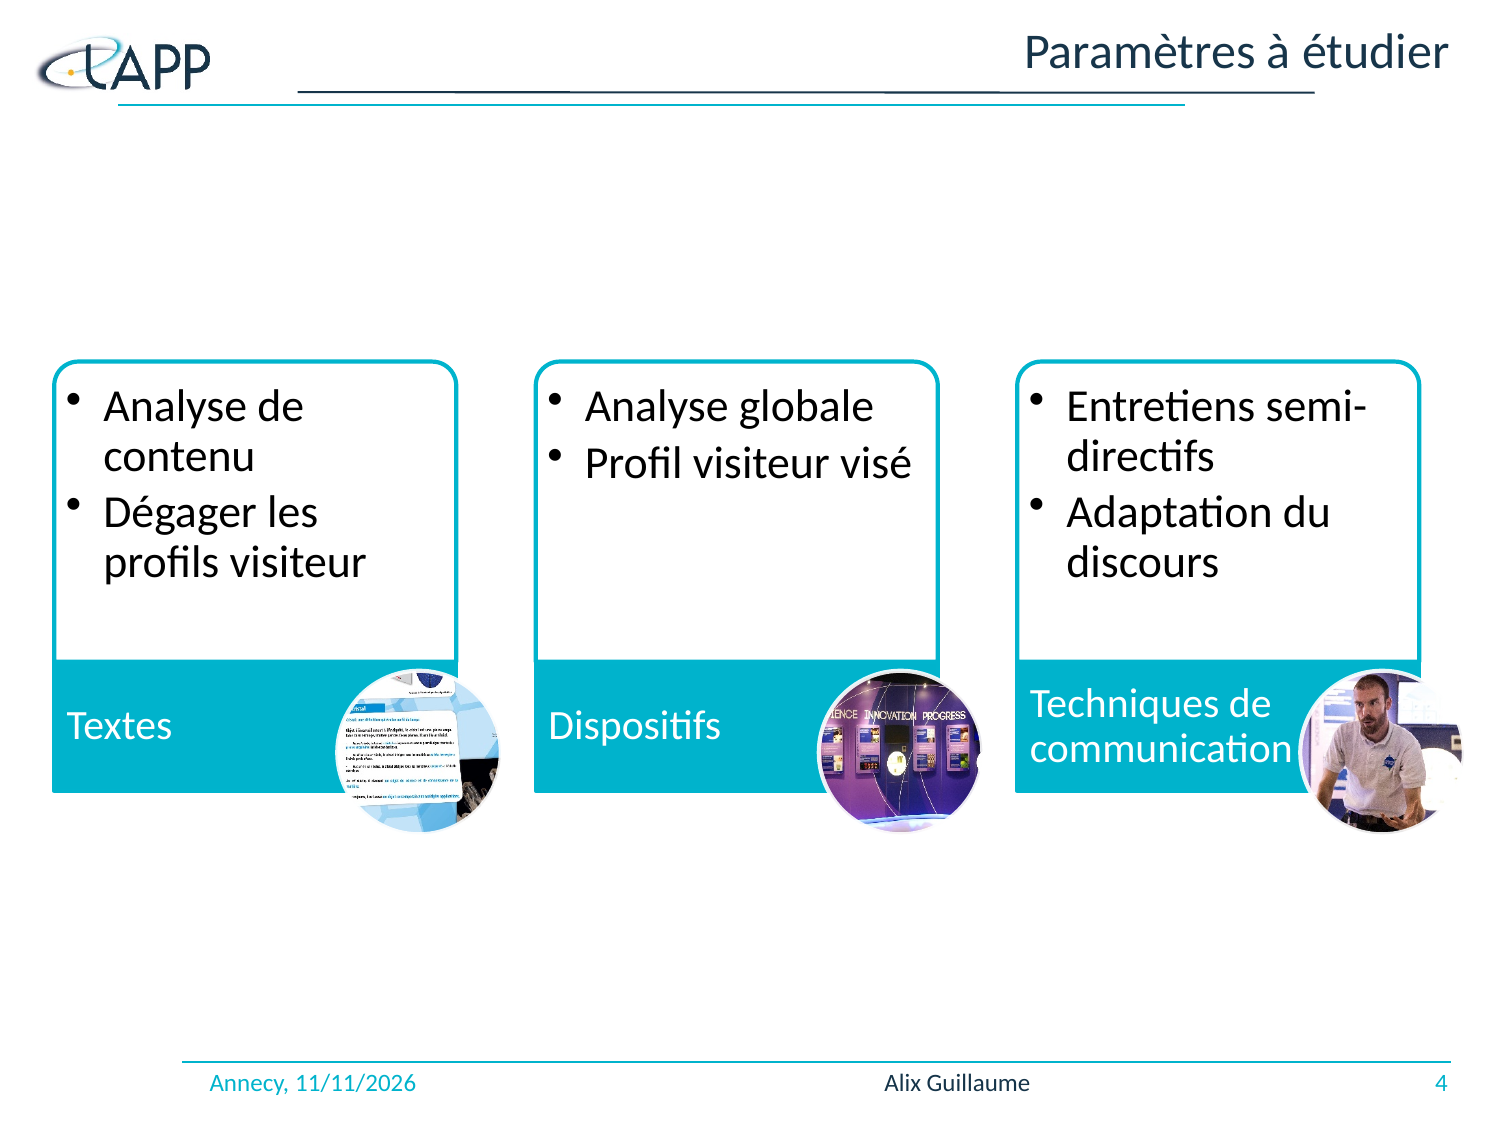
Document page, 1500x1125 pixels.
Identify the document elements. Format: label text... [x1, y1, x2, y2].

picture [32, 33, 210, 93]
title Paramètres à étudier [623, 10, 1466, 86]
slide_number 4 [1293, 1067, 1463, 1111]
footer Alix Guillaume [704, 1067, 1211, 1111]
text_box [52, 136, 1466, 1060]
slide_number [194, 1067, 628, 1111]
